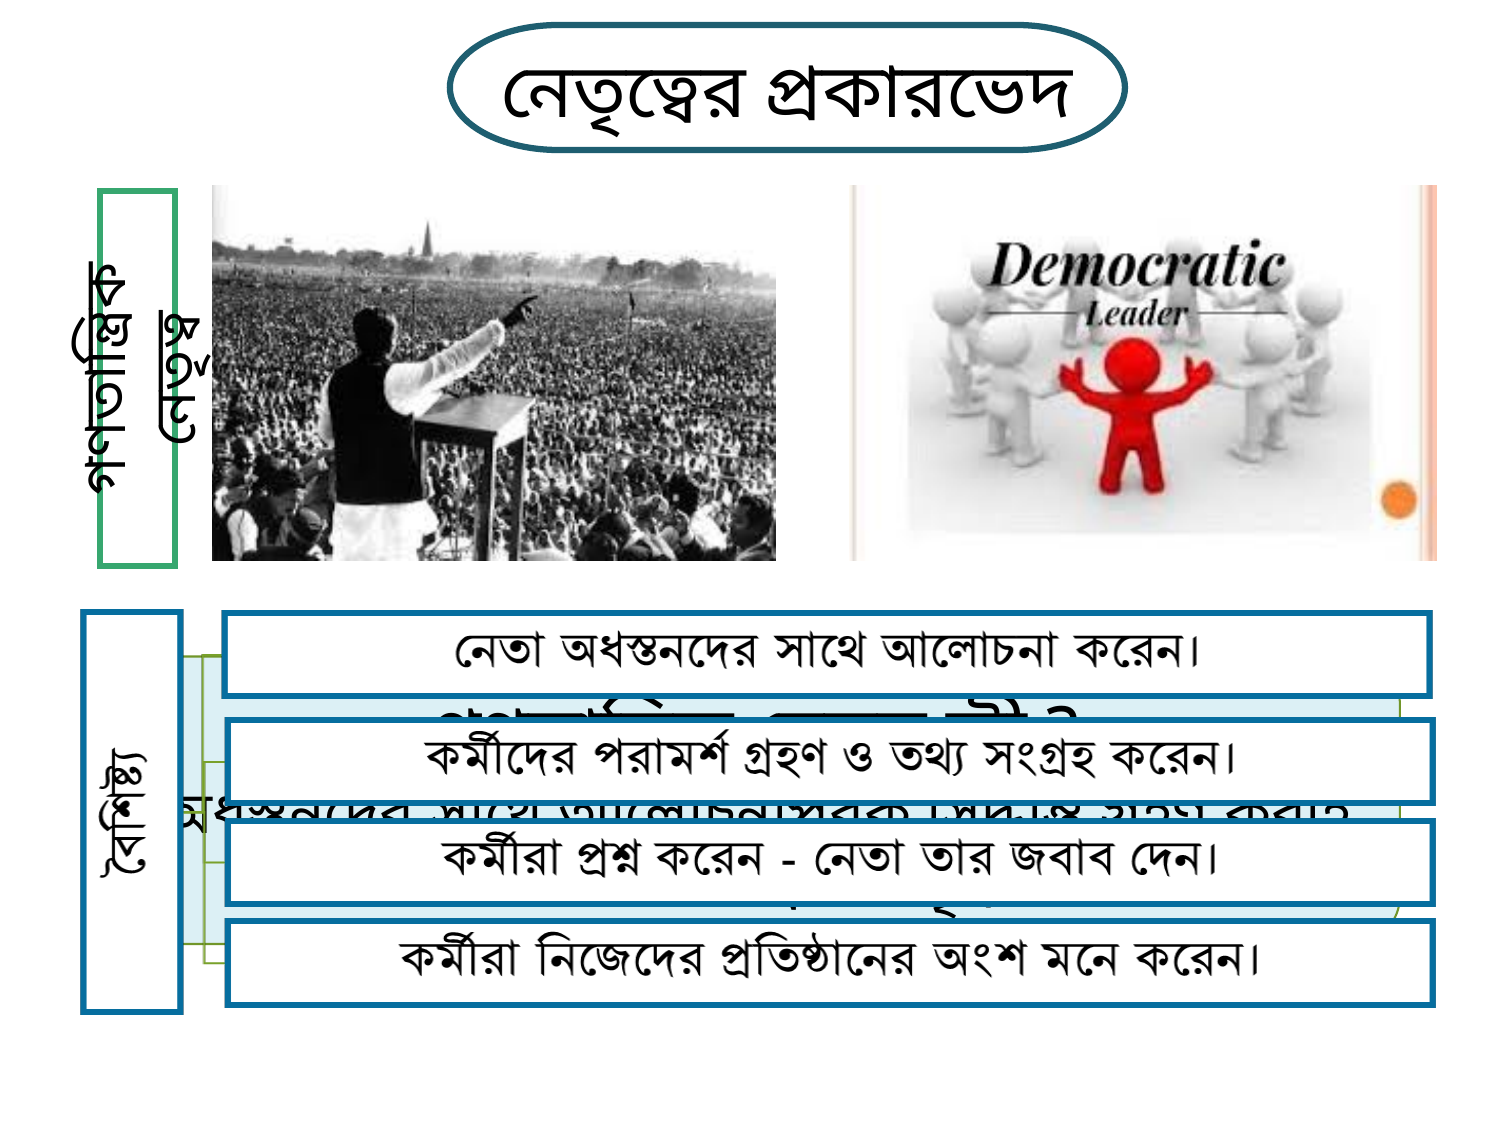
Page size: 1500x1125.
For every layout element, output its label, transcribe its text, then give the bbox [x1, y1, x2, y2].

picture [75, 600, 1437, 1030]
picture [849, 185, 1437, 561]
text_box নেতৃত্বের প্রকারভেদ [448, 23, 1126, 152]
picture [212, 185, 776, 561]
text_box গণতান্ত্রিক নেতৃত্ব [99, 190, 176, 567]
